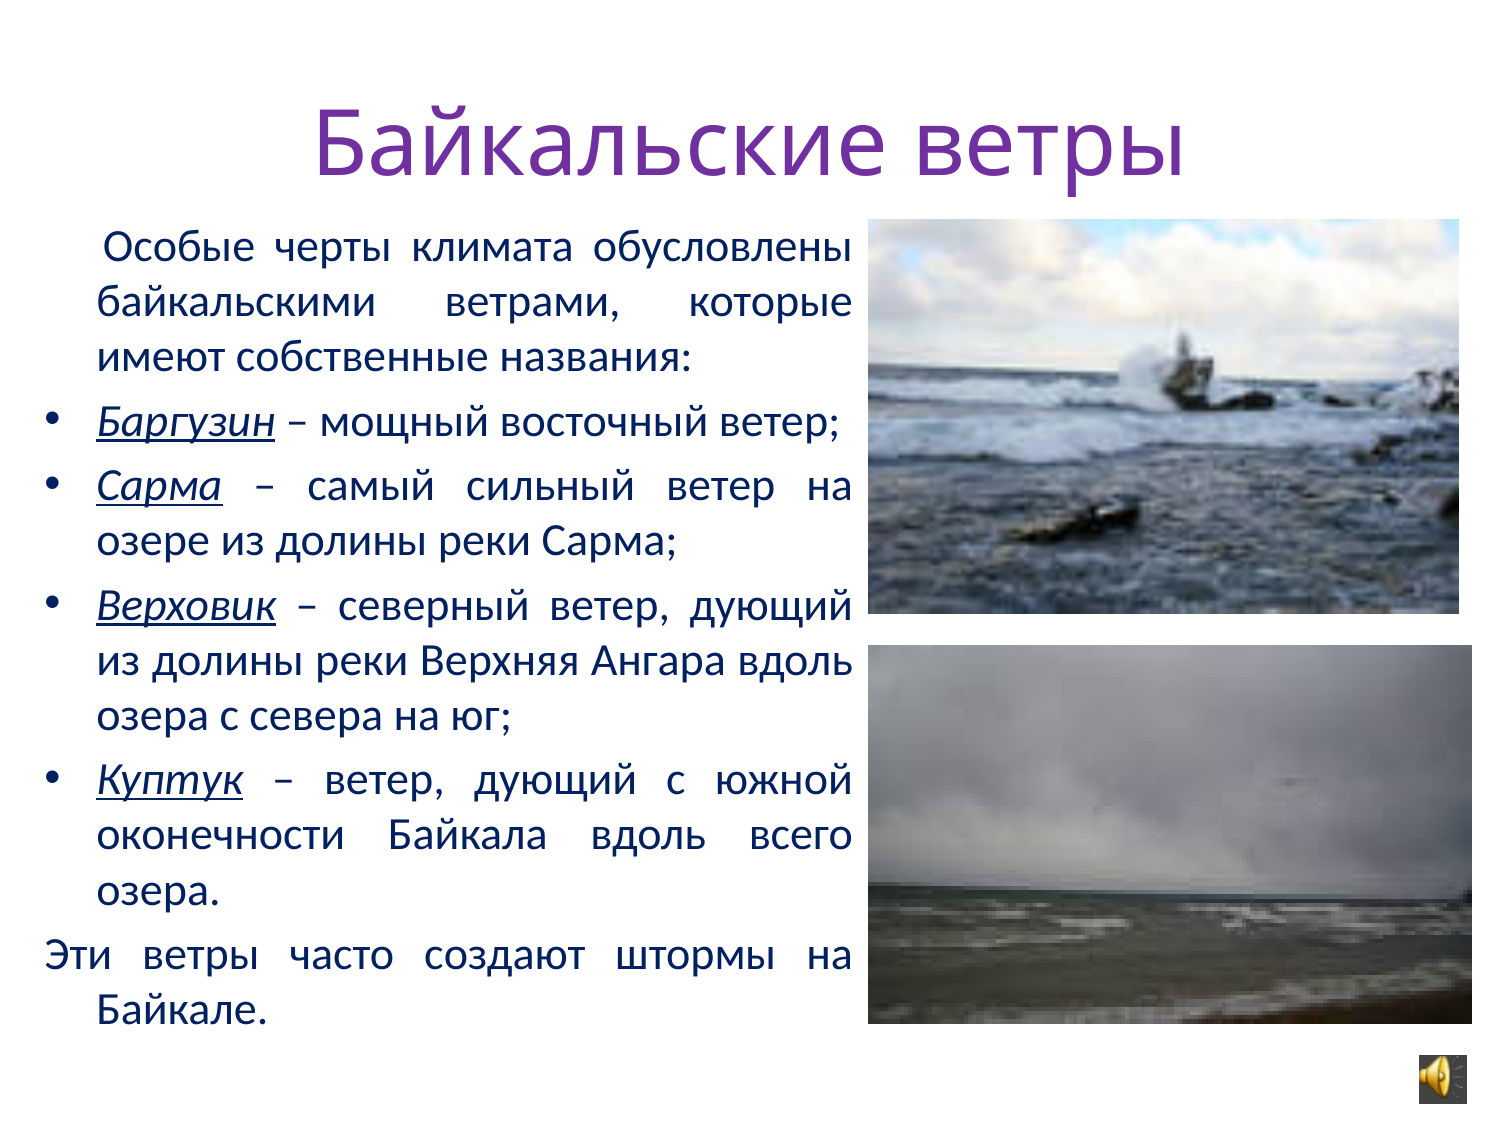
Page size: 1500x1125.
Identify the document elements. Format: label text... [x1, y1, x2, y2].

picture [867, 219, 1459, 614]
list Особые черты климата обусловлены байкальскими ветрами, которые имеют собственные названия: Баргузин – мощный восточный ветер; Сарма – самый сильный ветер на озере из долины реки Сарма; Верховик – северный ветер, дующий из долины реки Верхняя Ангара вдоль озера с севера на юг; Куптук – ветер, дующий с южной оконечности Байкала вдоль всего озера. Эти ветры часто создают штормы на Байкале. [29, 208, 869, 1083]
title Байкальские ветры [75, 45, 1425, 218]
picture [1417, 1054, 1469, 1105]
picture [867, 644, 1472, 1024]
